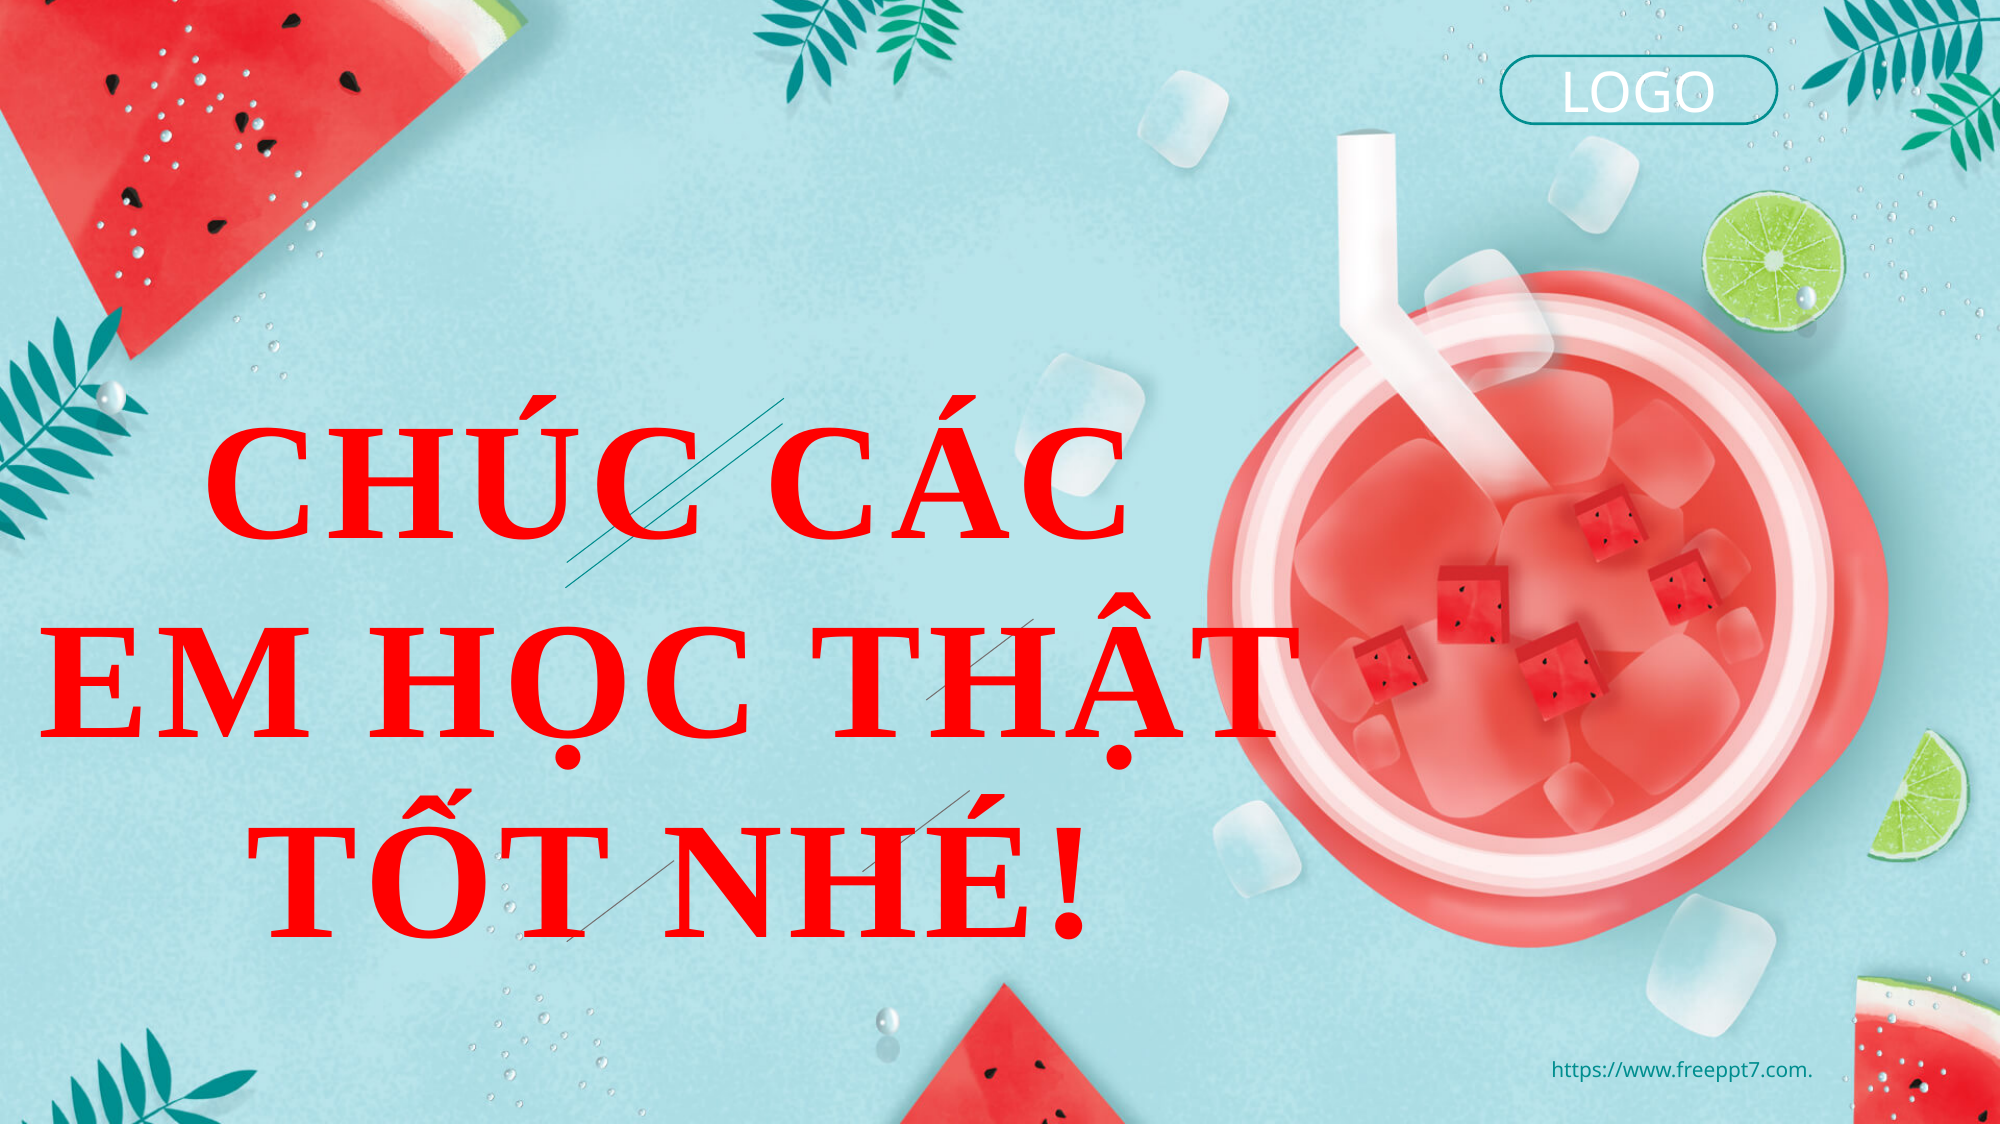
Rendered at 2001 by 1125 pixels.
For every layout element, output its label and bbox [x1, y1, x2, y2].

text_box [566, 860, 674, 942]
picture [0, 0, 2000, 1124]
text_box [566, 398, 784, 563]
text_box [862, 790, 970, 872]
text_box [565, 423, 783, 588]
text_box [926, 618, 1034, 701]
